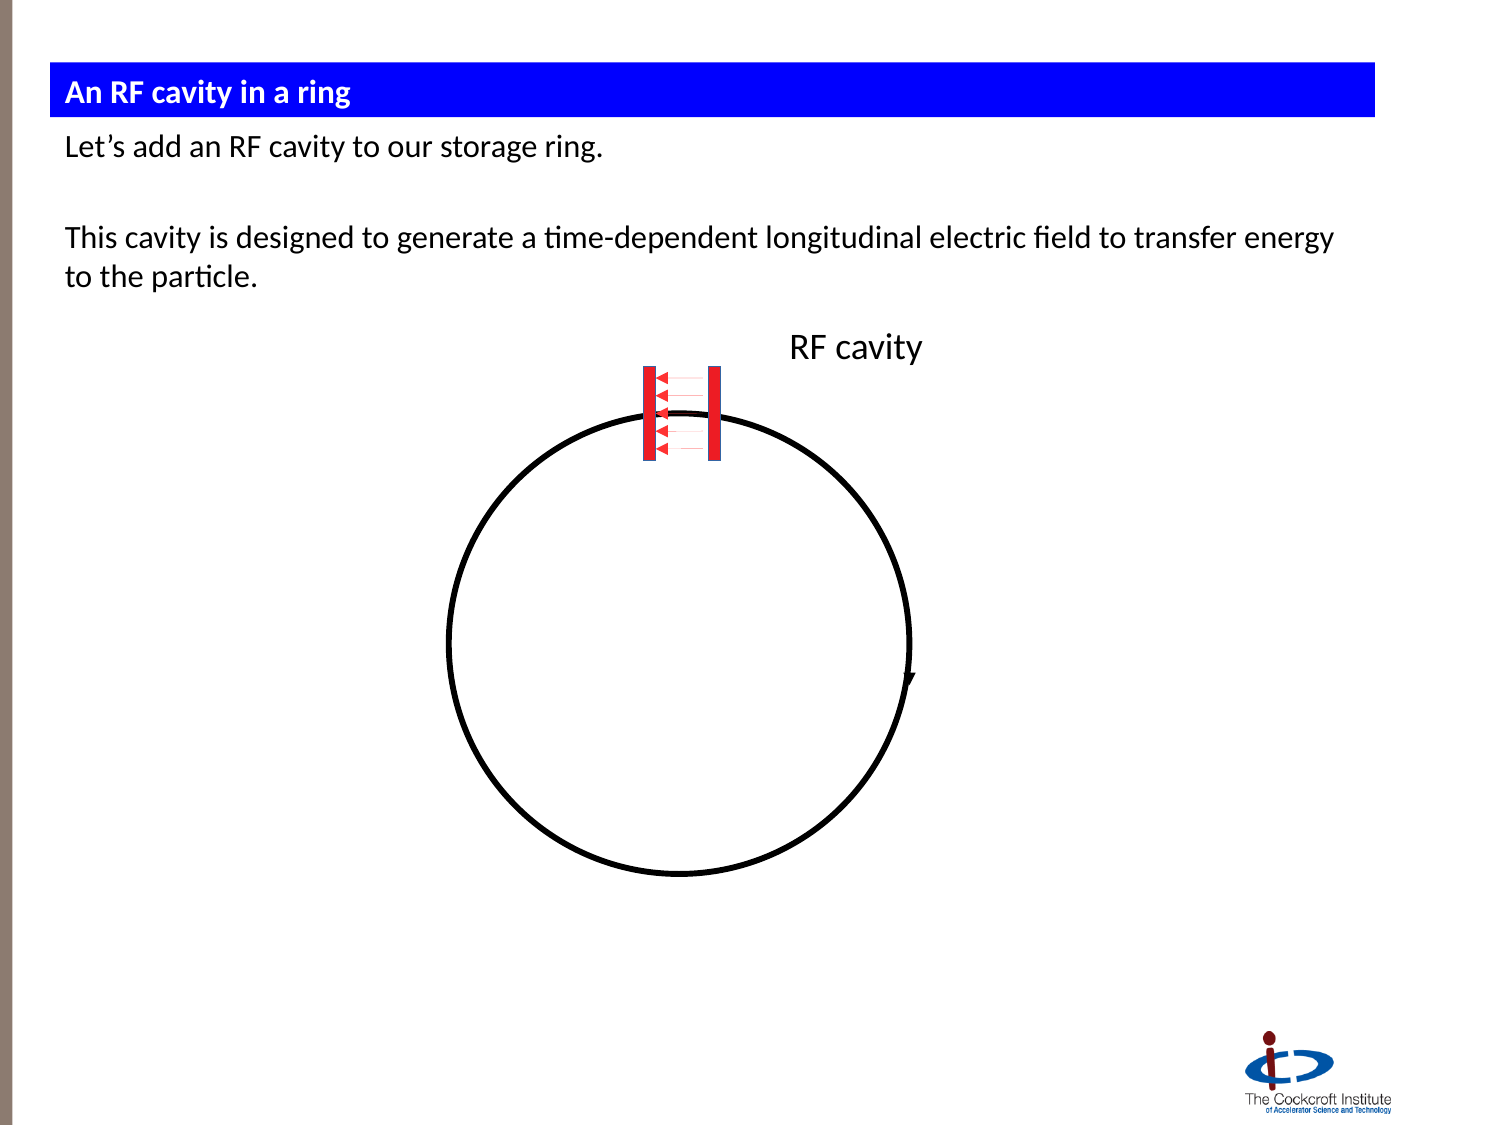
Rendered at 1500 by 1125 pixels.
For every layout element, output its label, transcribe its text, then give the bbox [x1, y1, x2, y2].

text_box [643, 365, 721, 461]
list Let’s add an RF cavity to our storage ring. This cavity is designed to generate a time-dependent longitudinal electric field to transfer energy to the particle. [50, 117, 1375, 303]
text_box RF cavity [774, 314, 938, 375]
list An RF cavity in a ring [50, 62, 1375, 117]
text_box [448, 417, 909, 874]
picture [1245, 1031, 1391, 1114]
text_box [903, 614, 916, 686]
